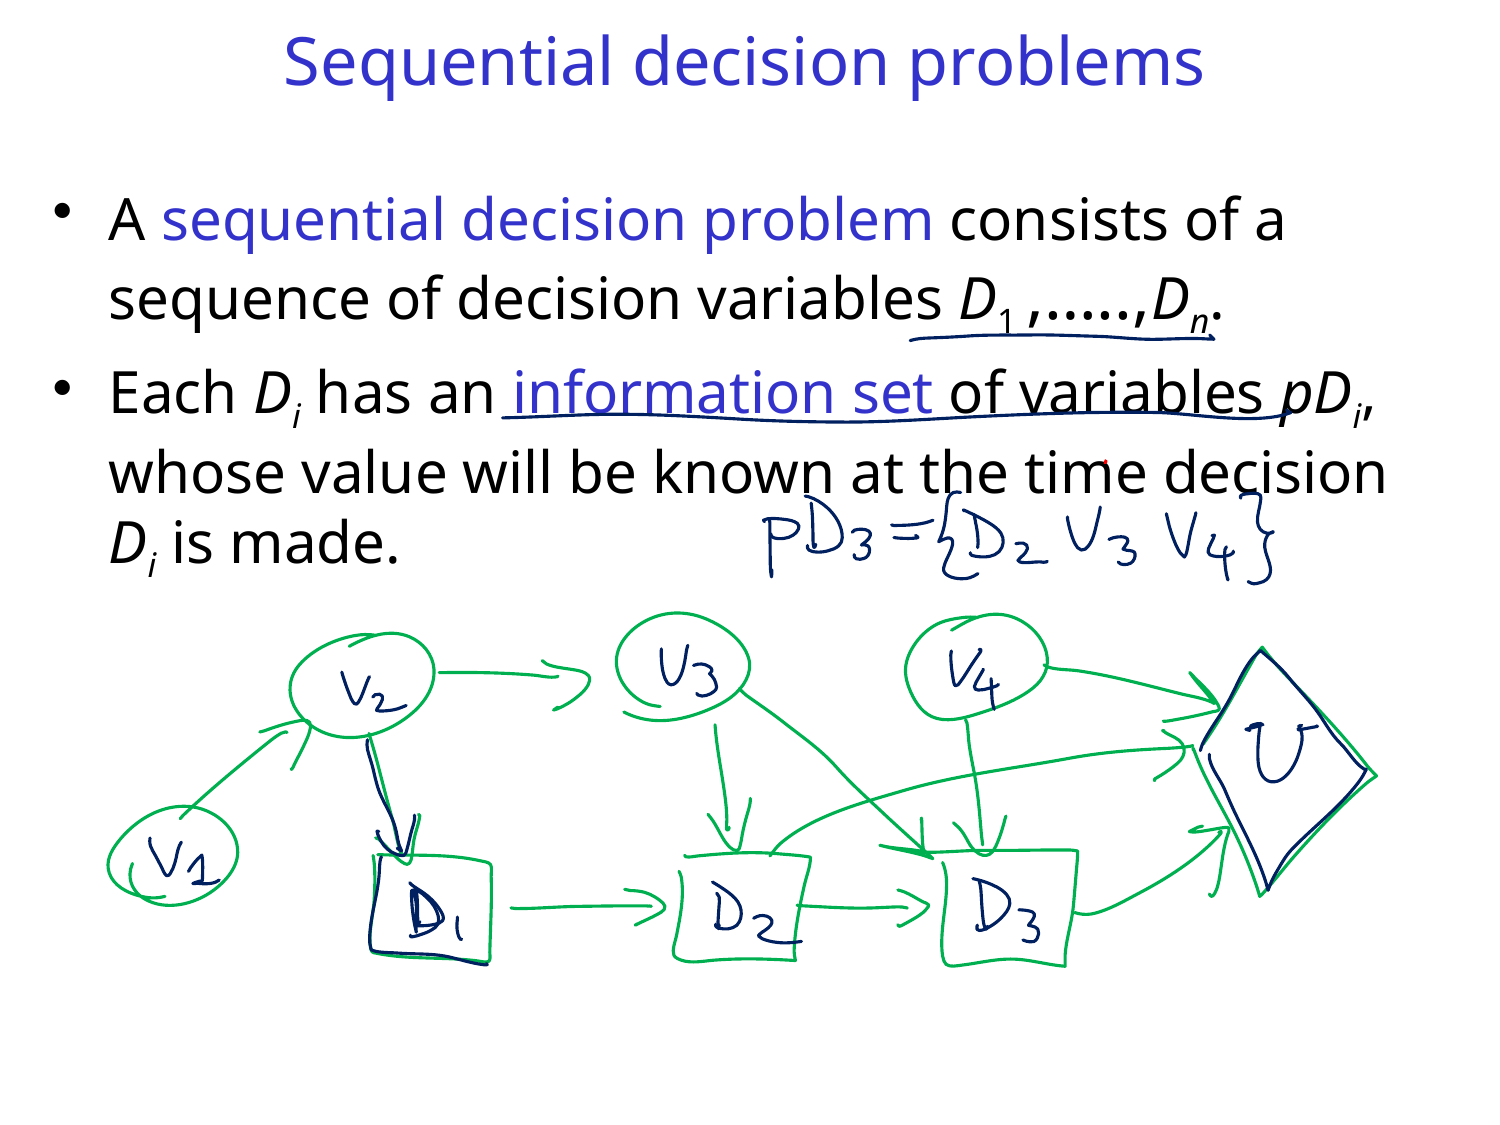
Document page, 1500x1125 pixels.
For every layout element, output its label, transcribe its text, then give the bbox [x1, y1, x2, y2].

list A sequential decision problem consists of a sequence of decision variables D1 ,…..,Dn. Each Di has an information set of variables pDi, whose value will be known at the time decision Di is made. [37, 174, 1426, 638]
title Sequential decision problems [40, 24, 1451, 173]
